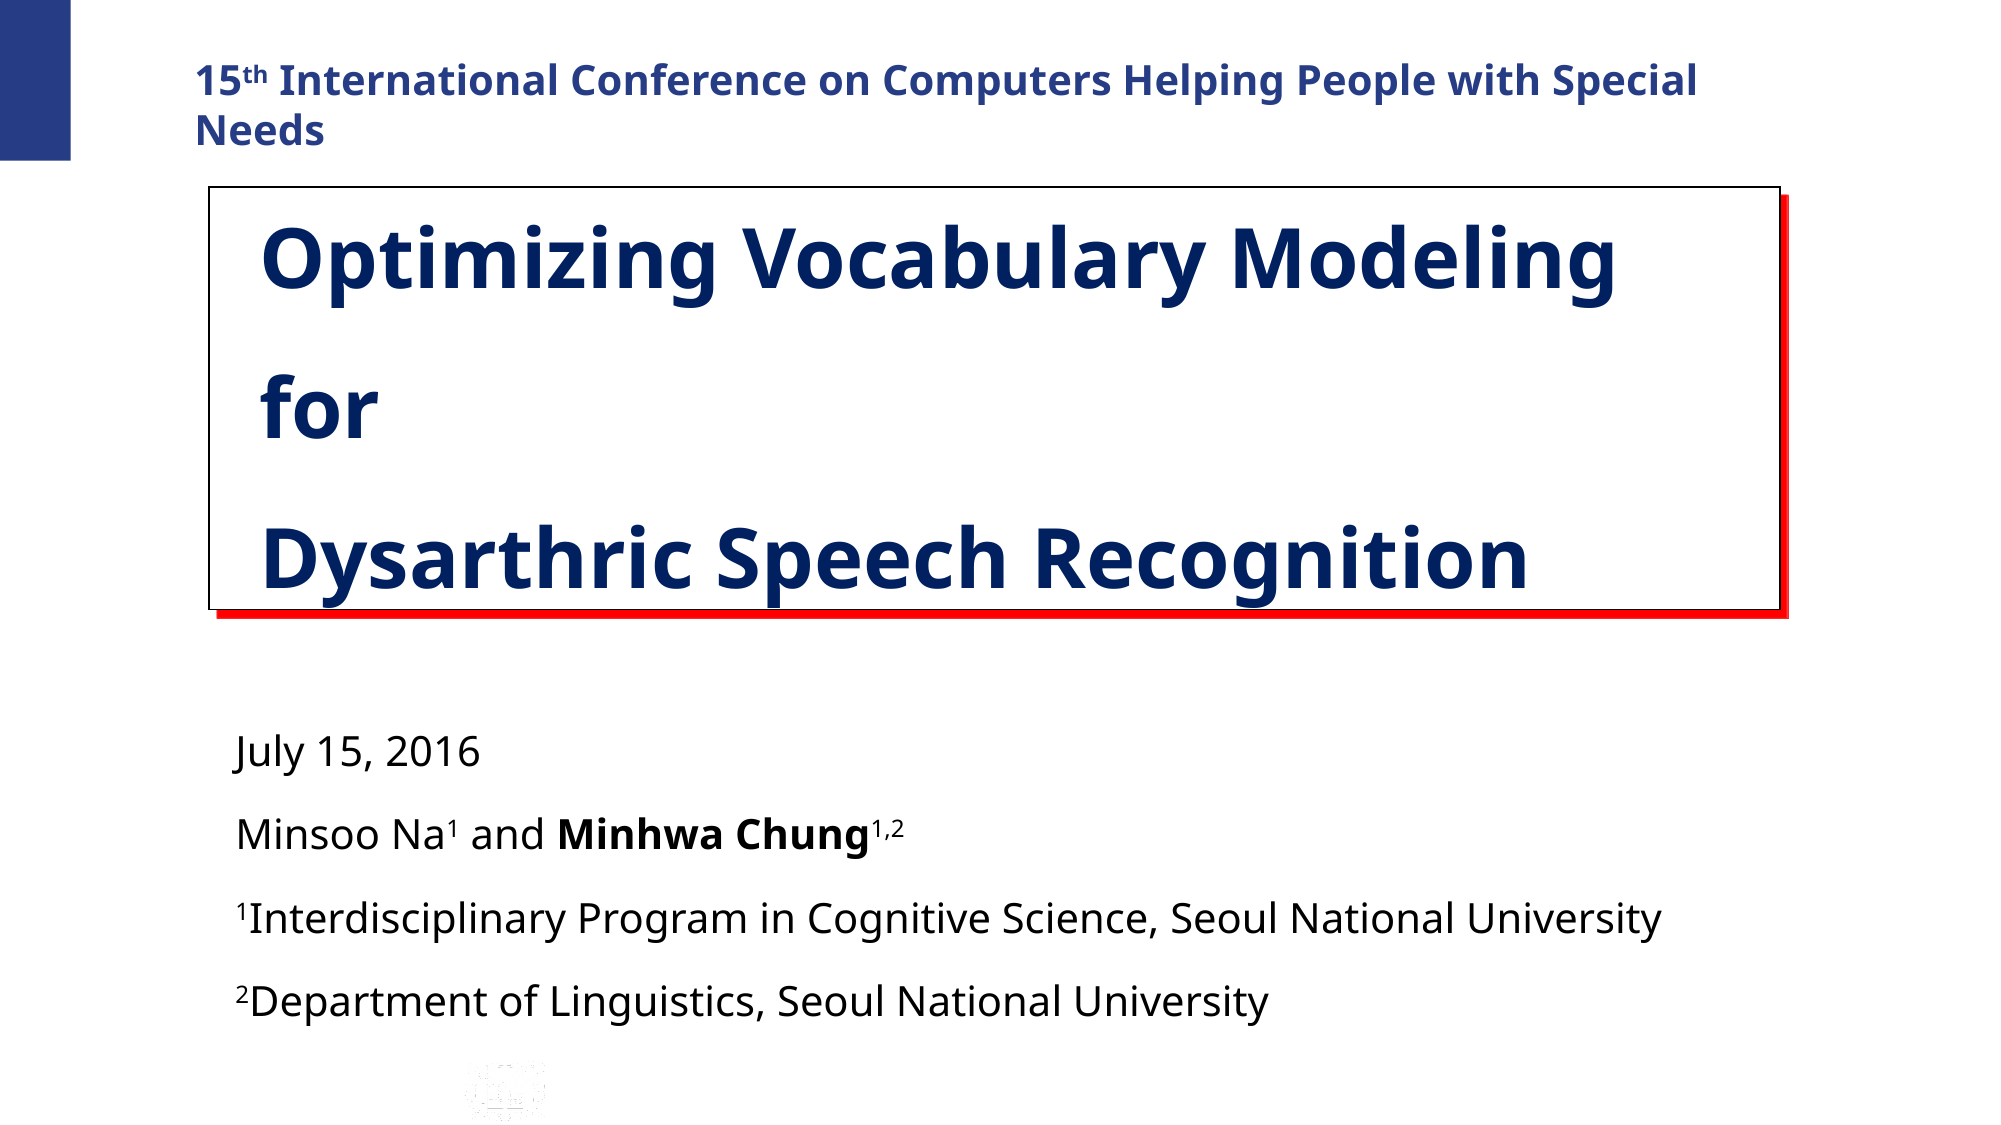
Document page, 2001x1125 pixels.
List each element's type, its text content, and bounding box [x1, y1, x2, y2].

title 15th International Conference on Computers Helping People with Special Needs [179, 32, 1810, 176]
text_box Optimizing Vocabulary Modeling for Dysarthric Speech Recognition [244, 196, 1745, 565]
picture [464, 1071, 545, 1121]
text_box [208, 187, 1780, 610]
text_box July 15, 2016 Minsoo Na1 and Minhwa Chung1,2 1Interdisciplinary Program in Cognitive Science, Seoul National University 2Department of Linguistics, Seoul National University [220, 692, 1709, 1071]
